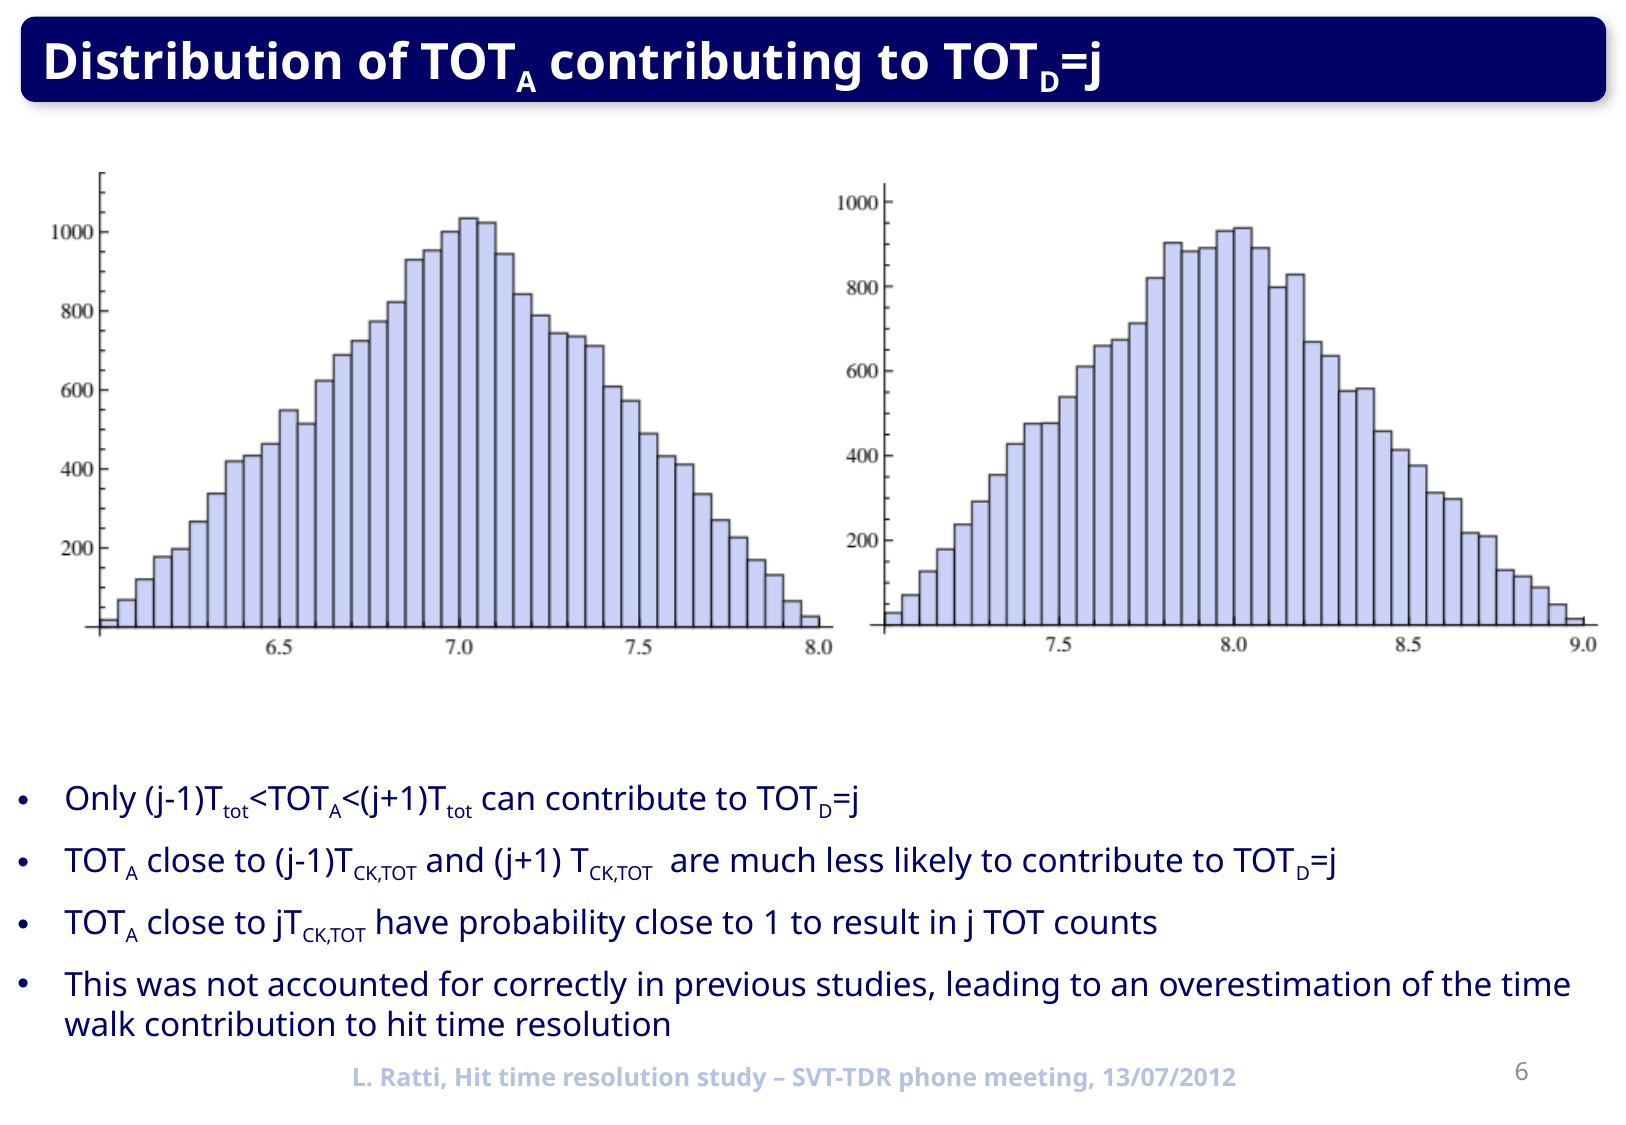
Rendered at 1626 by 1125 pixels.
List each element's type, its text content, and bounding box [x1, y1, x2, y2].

picture [50, 171, 834, 658]
text_box Distribution of TOTA contributing to TOTD=j [28, 22, 1551, 106]
slide_number 6 [1164, 1051, 1544, 1103]
picture [836, 182, 1599, 656]
text_box Only (j-1)Ttot<TOTA<(j+1)Ttot can contribute to TOTD=j TOTA close to (j-1)TCK,TOT and (j+1) TCK,TOT are much less likely to contribute to TOTD=j TOTA close to jTCK,TOT have probability close to 1 to result in j TOT counts This was not accounted for correctly in previous studies, leading to an overestimation of the time walk contribution to hit time resolution [2, 769, 1617, 1051]
